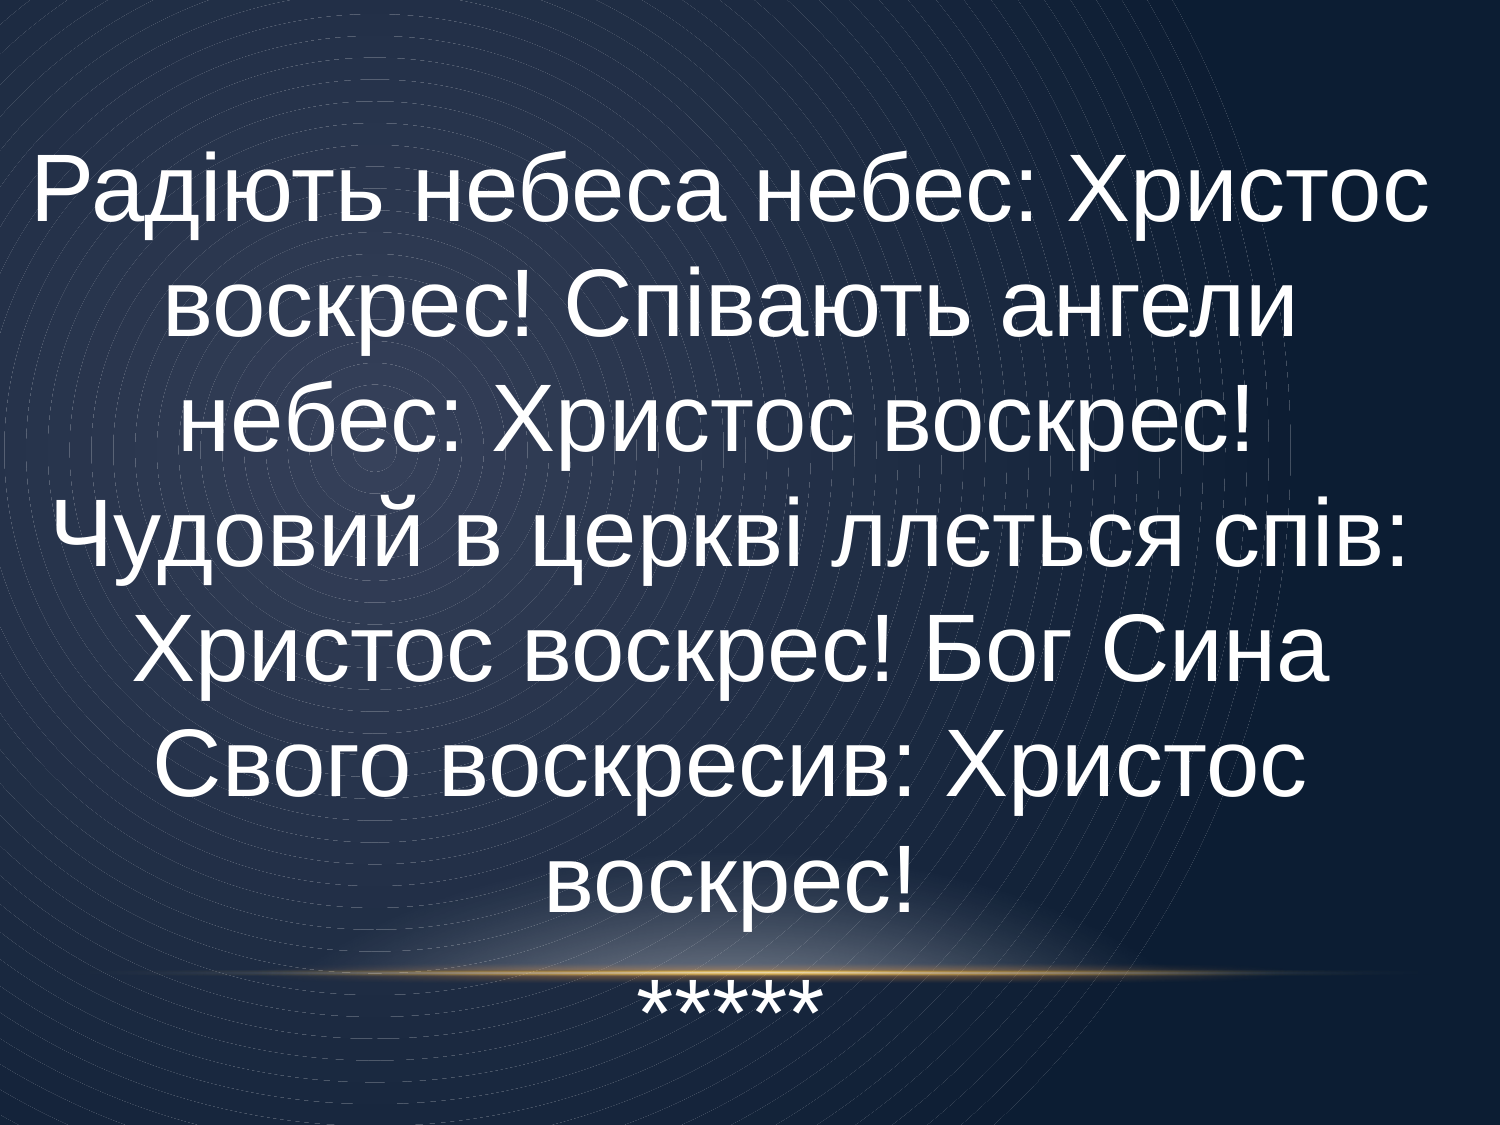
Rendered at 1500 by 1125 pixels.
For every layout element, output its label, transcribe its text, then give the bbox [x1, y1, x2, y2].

picture [0, 0, 1500, 1125]
text_box Радіють небеса небес: Христос воскрес! Співають ангели небес: Христос воскрес! Чудовий в церкві ллється спів: Христос воскрес! Бог Сина Свого воскресив: Христос воскрес! ***** [0, 0, 1463, 1088]
